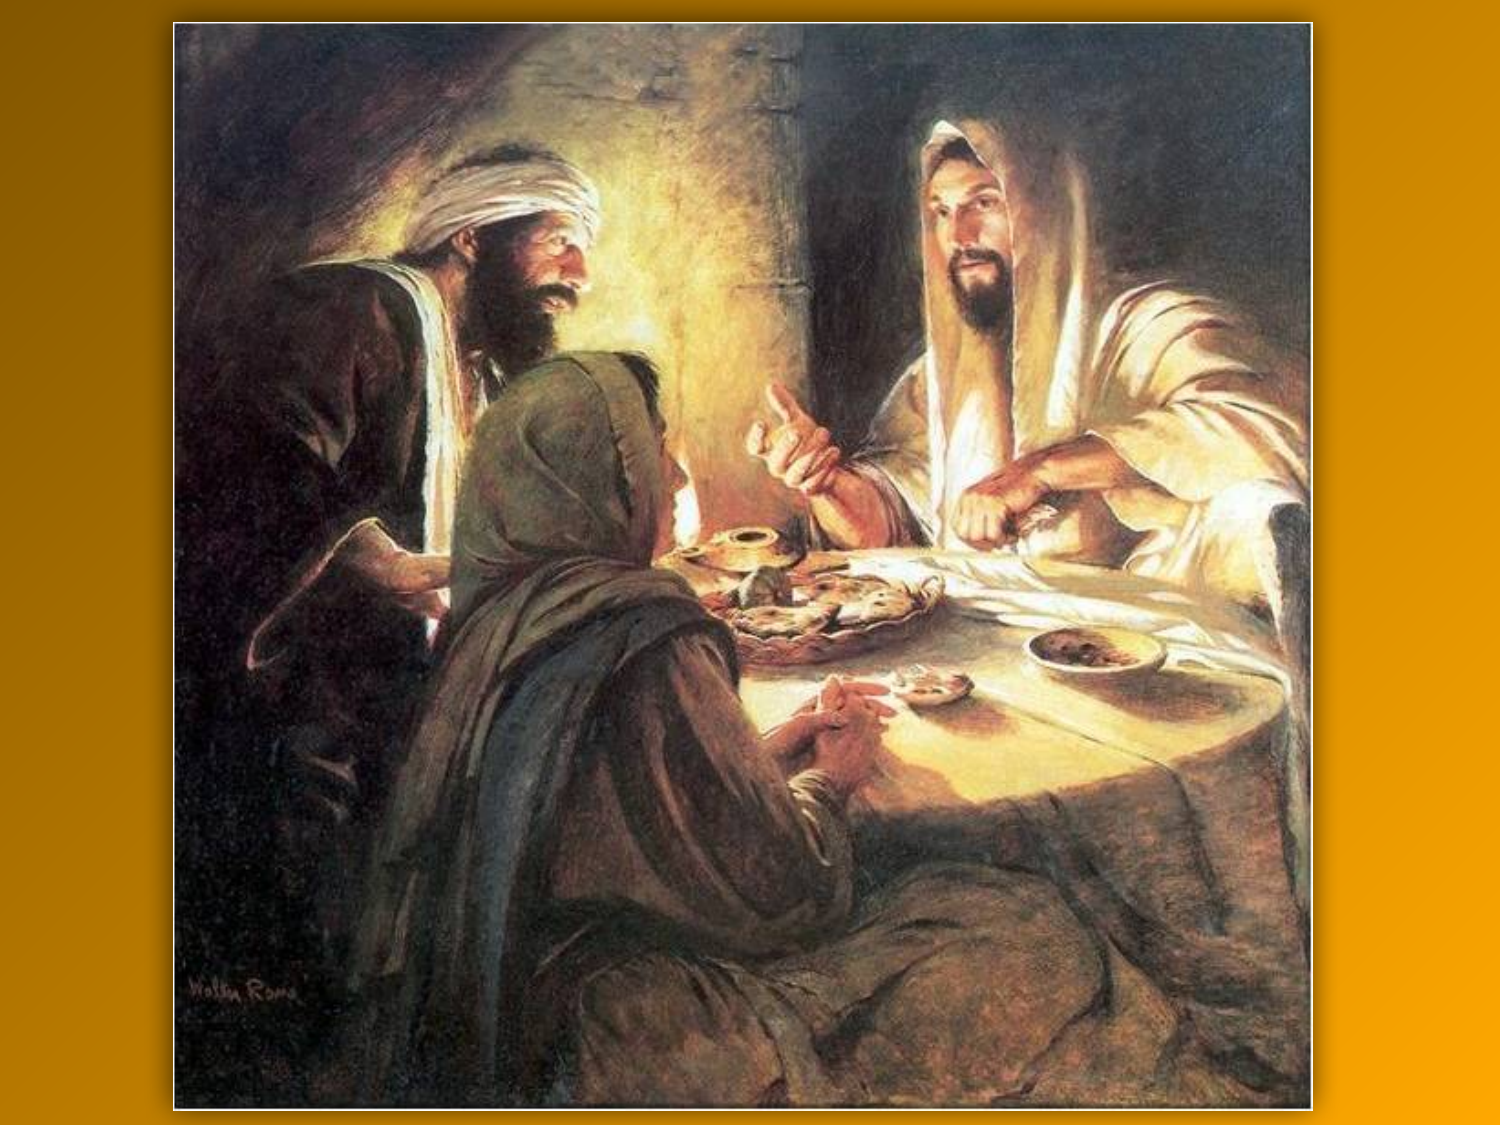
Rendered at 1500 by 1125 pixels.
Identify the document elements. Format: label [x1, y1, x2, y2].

picture [173, 22, 1313, 1111]
